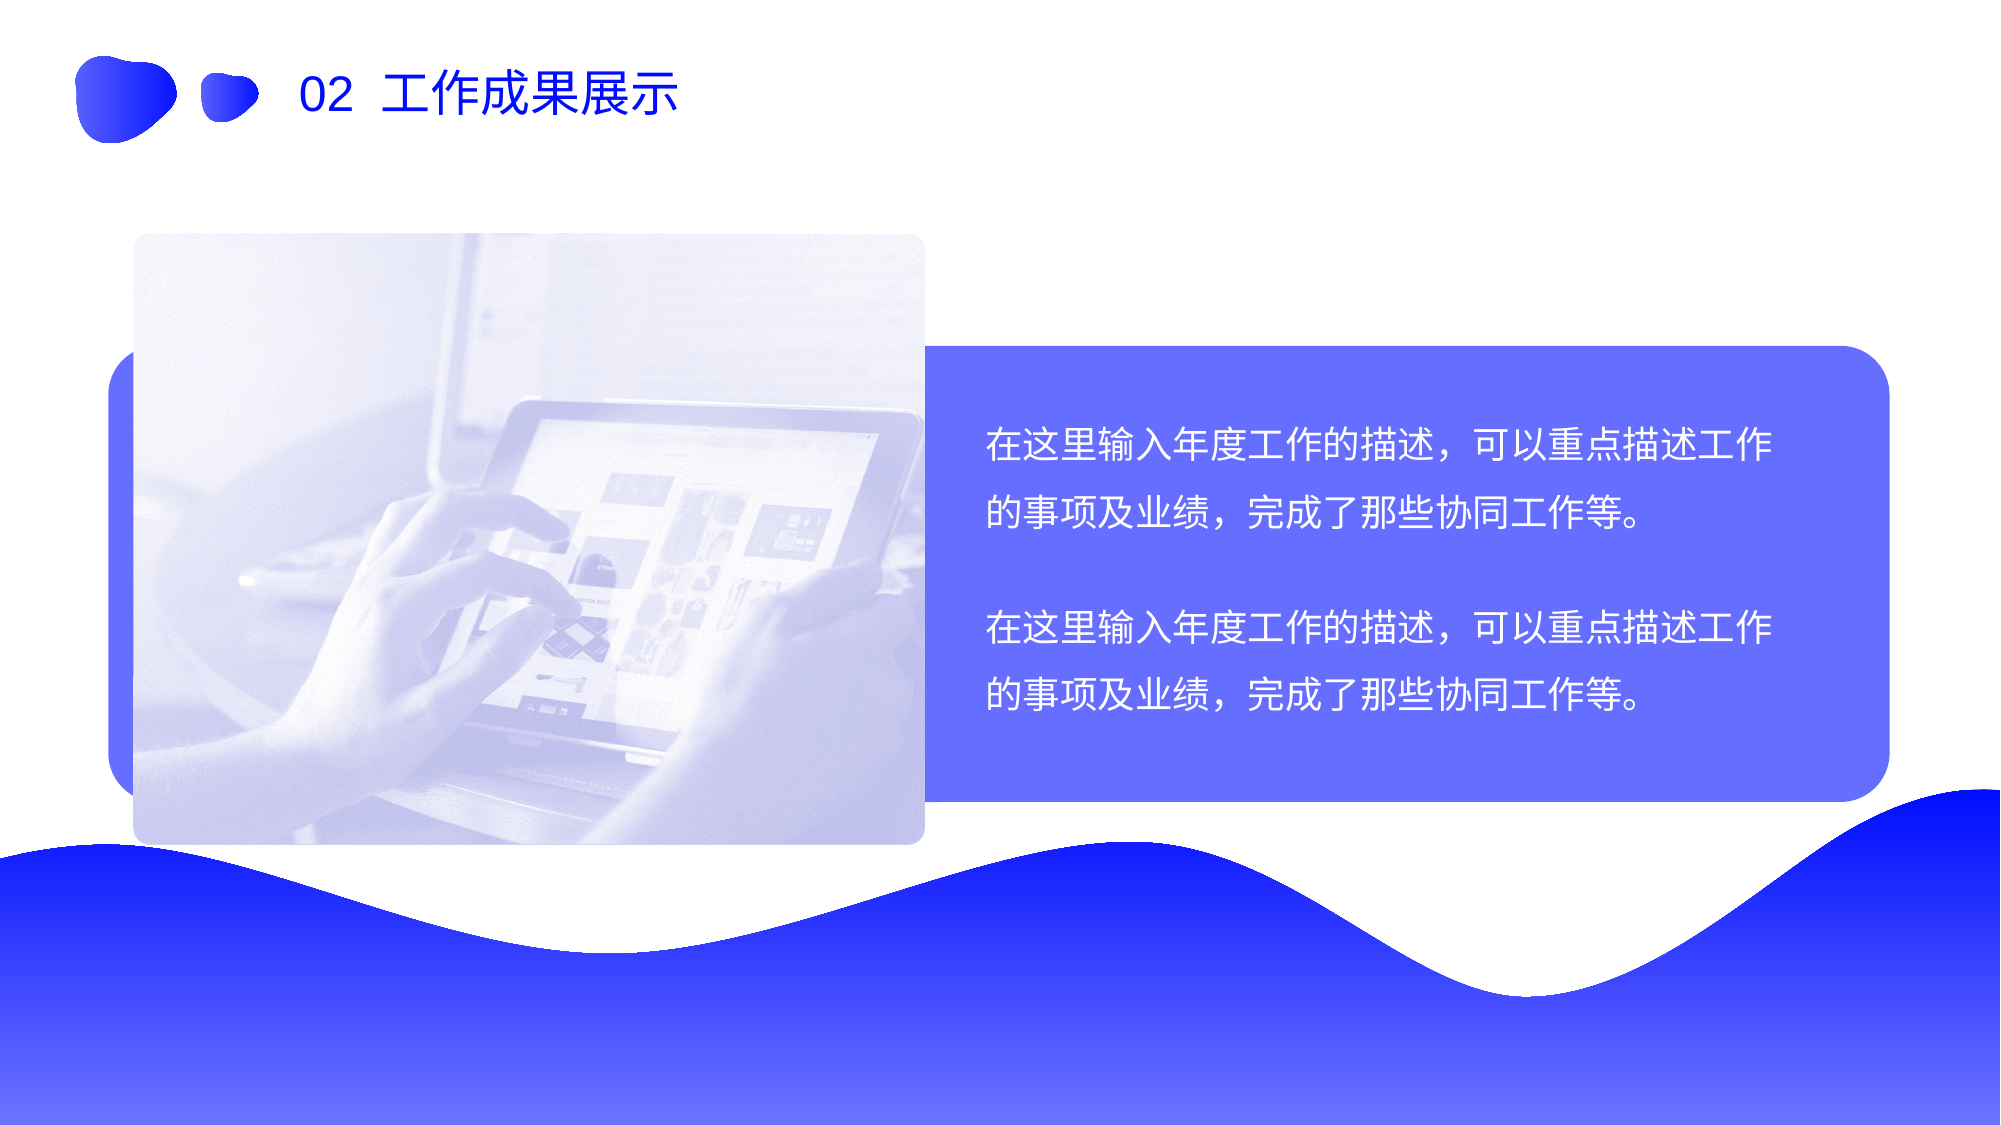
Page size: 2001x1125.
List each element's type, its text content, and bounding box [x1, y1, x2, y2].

text_box 在这里输入年度工作的描述，可以重点描述工作的事项及业绩，完成了那些协同工作等。 [970, 391, 1819, 535]
text_box 02 工作成果展示 [284, 54, 688, 130]
text_box 在这里输入年度工作的描述，可以重点描述工作的事项及业绩，完成了那些协同工作等。 [970, 573, 1819, 718]
text_box [927, 344, 1891, 804]
text_box [132, 232, 927, 846]
text_box [107, 351, 132, 797]
